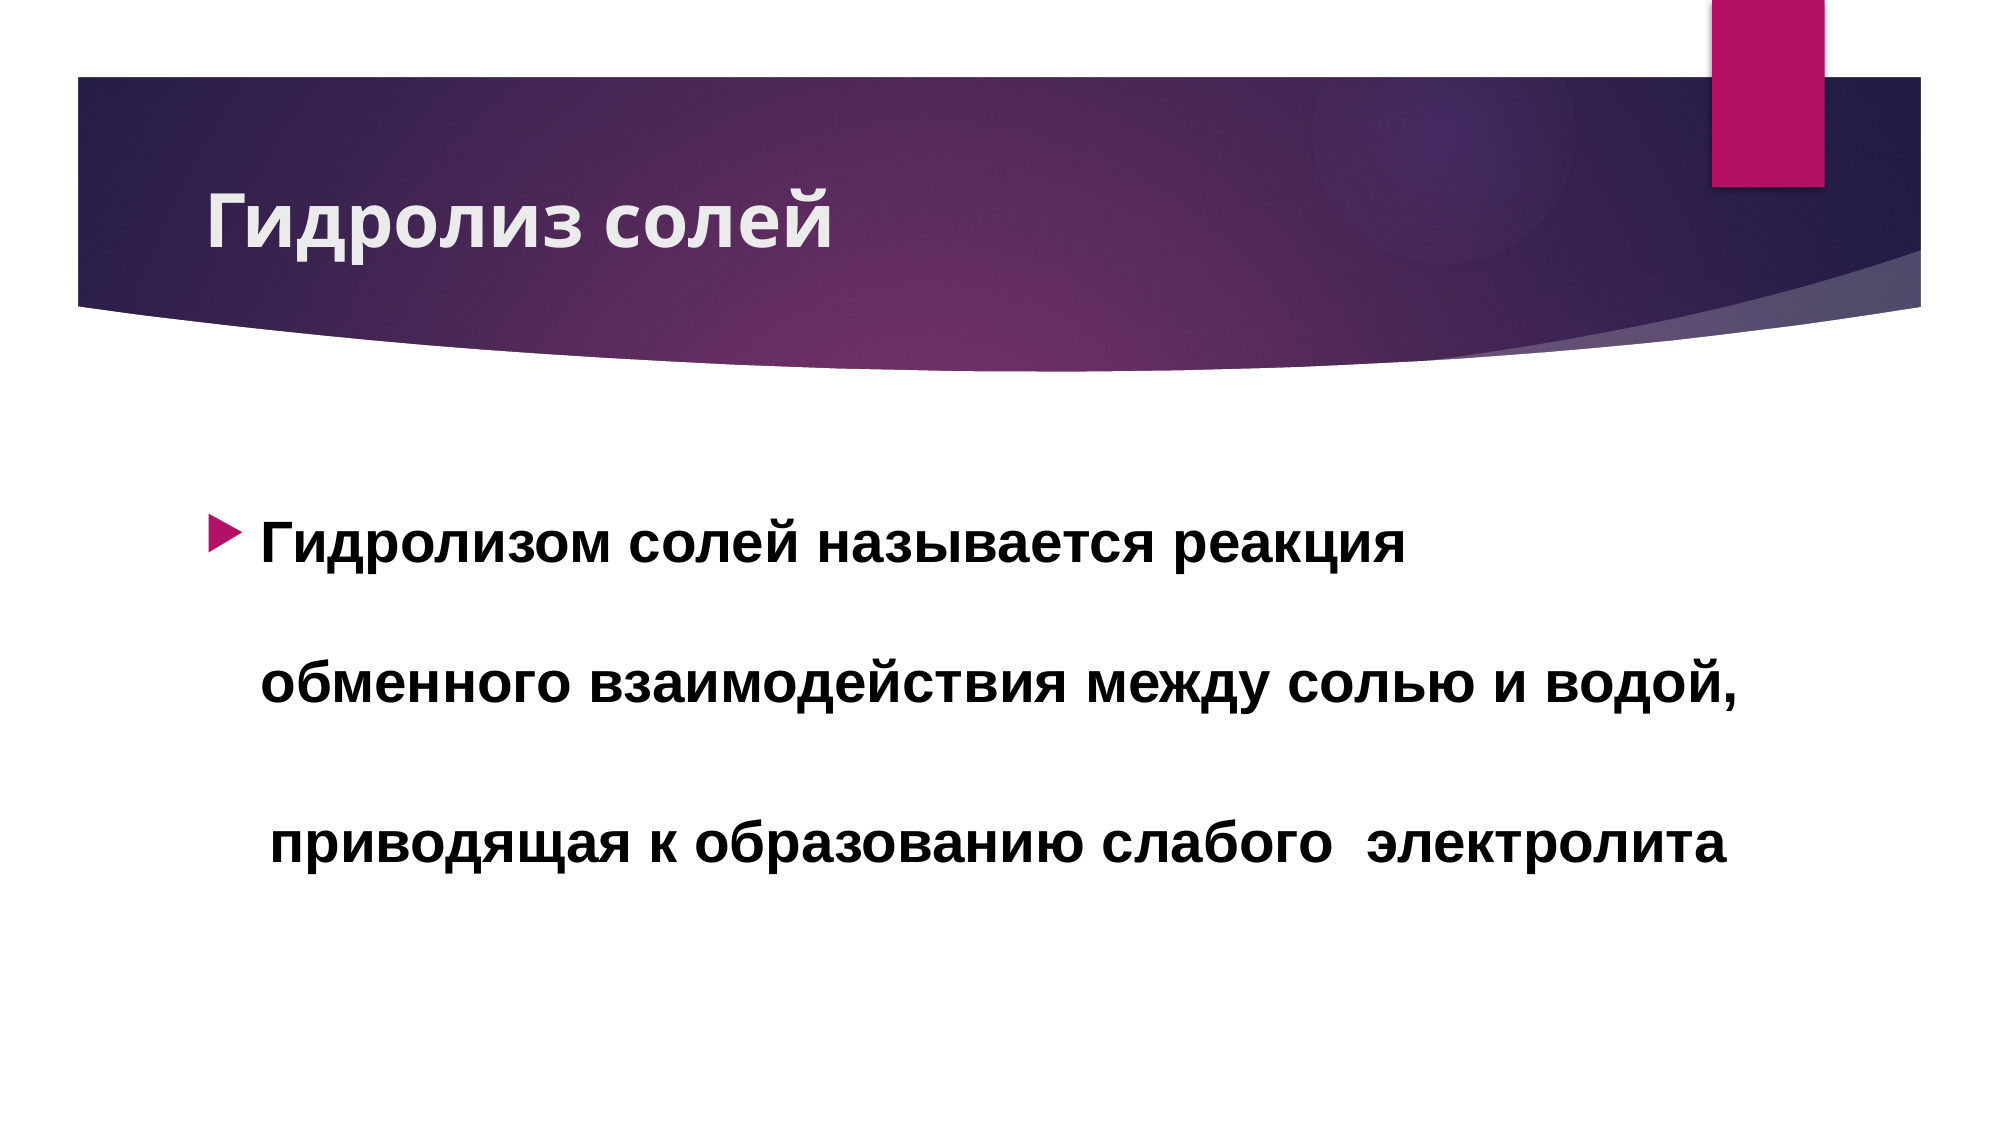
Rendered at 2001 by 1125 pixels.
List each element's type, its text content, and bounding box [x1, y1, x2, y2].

list Гидролизом солей называется реакция обменного взаимодействия между солью и водой, приводящая к образованию слабого электролита [189, 427, 1834, 988]
title Гидролиз солей [189, 159, 1627, 276]
